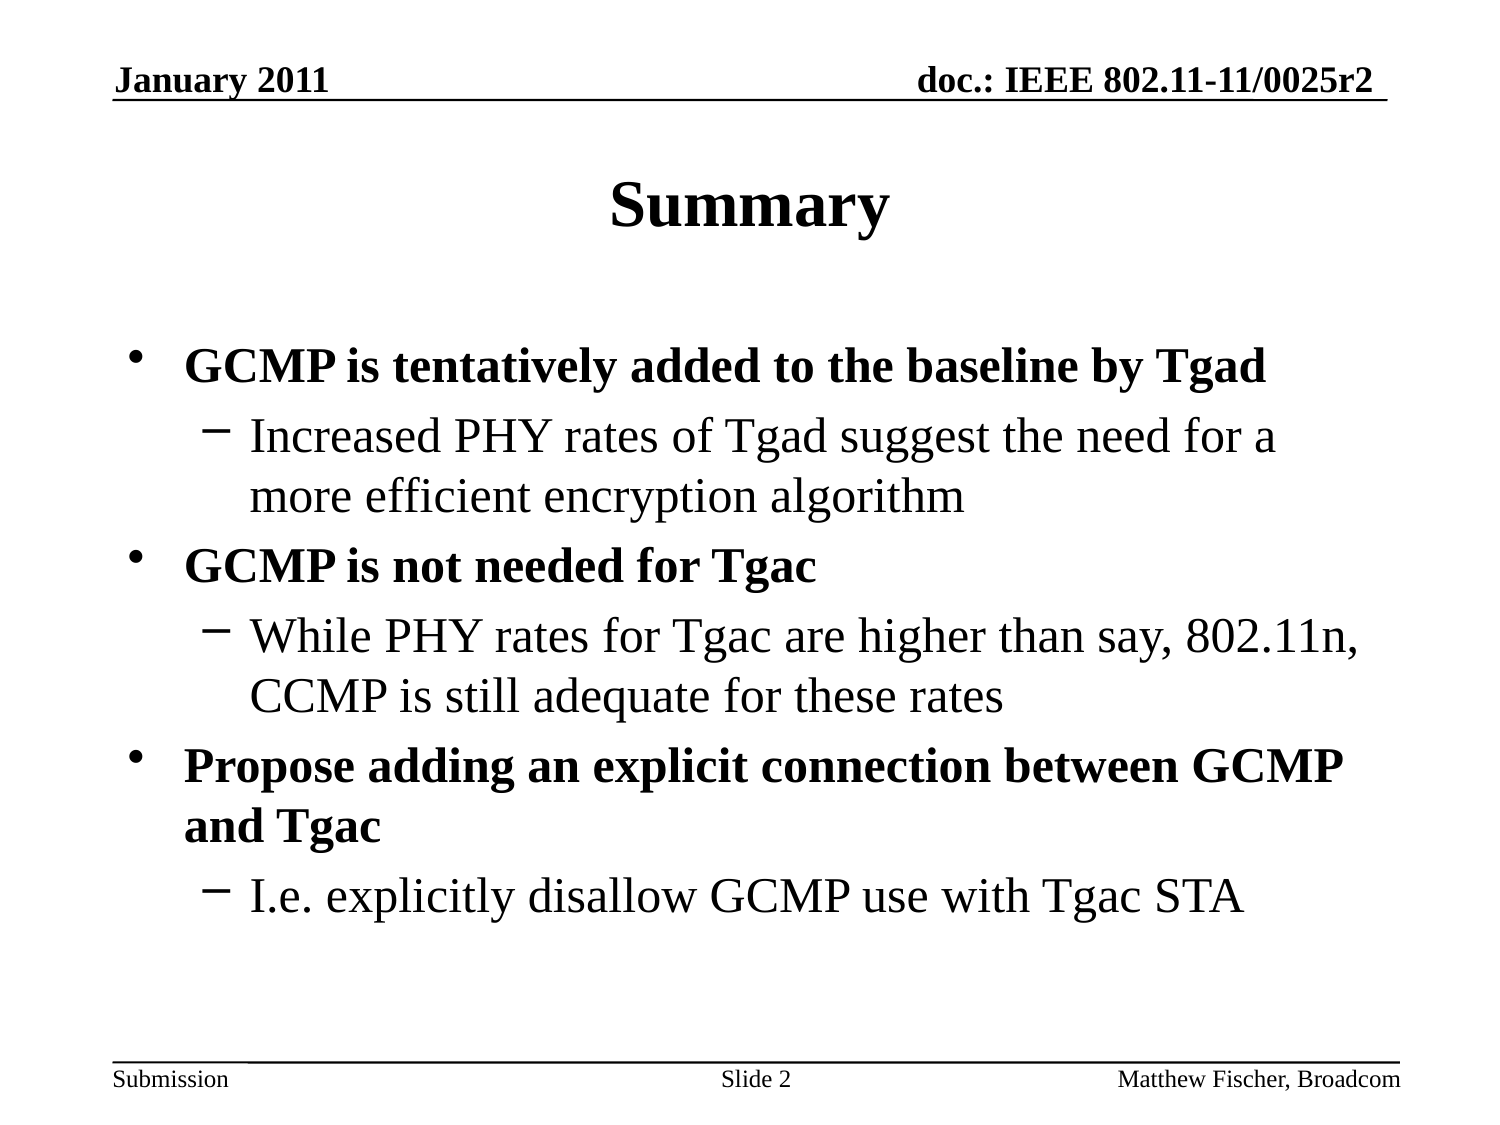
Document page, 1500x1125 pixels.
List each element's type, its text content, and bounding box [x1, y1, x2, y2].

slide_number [114, 54, 333, 101]
slide_number Slide 2 [712, 1061, 800, 1093]
footer Matthew Fischer, Broadcom [1113, 1061, 1402, 1093]
title Summary [112, 112, 1388, 288]
list GCMP is tentatively added to the baseline by Tgad Increased PHY rates of Tgad suggest the need for a more efficient encryption algorithm GCMP is not needed for Tgac While PHY rates for Tgac are higher than say, 802.11n, CCMP is still adequate for these rates Propose adding an explicit connection between GCMP and Tgac I.e. explicitly disallow GCMP use with Tgac STA [112, 324, 1388, 1001]
